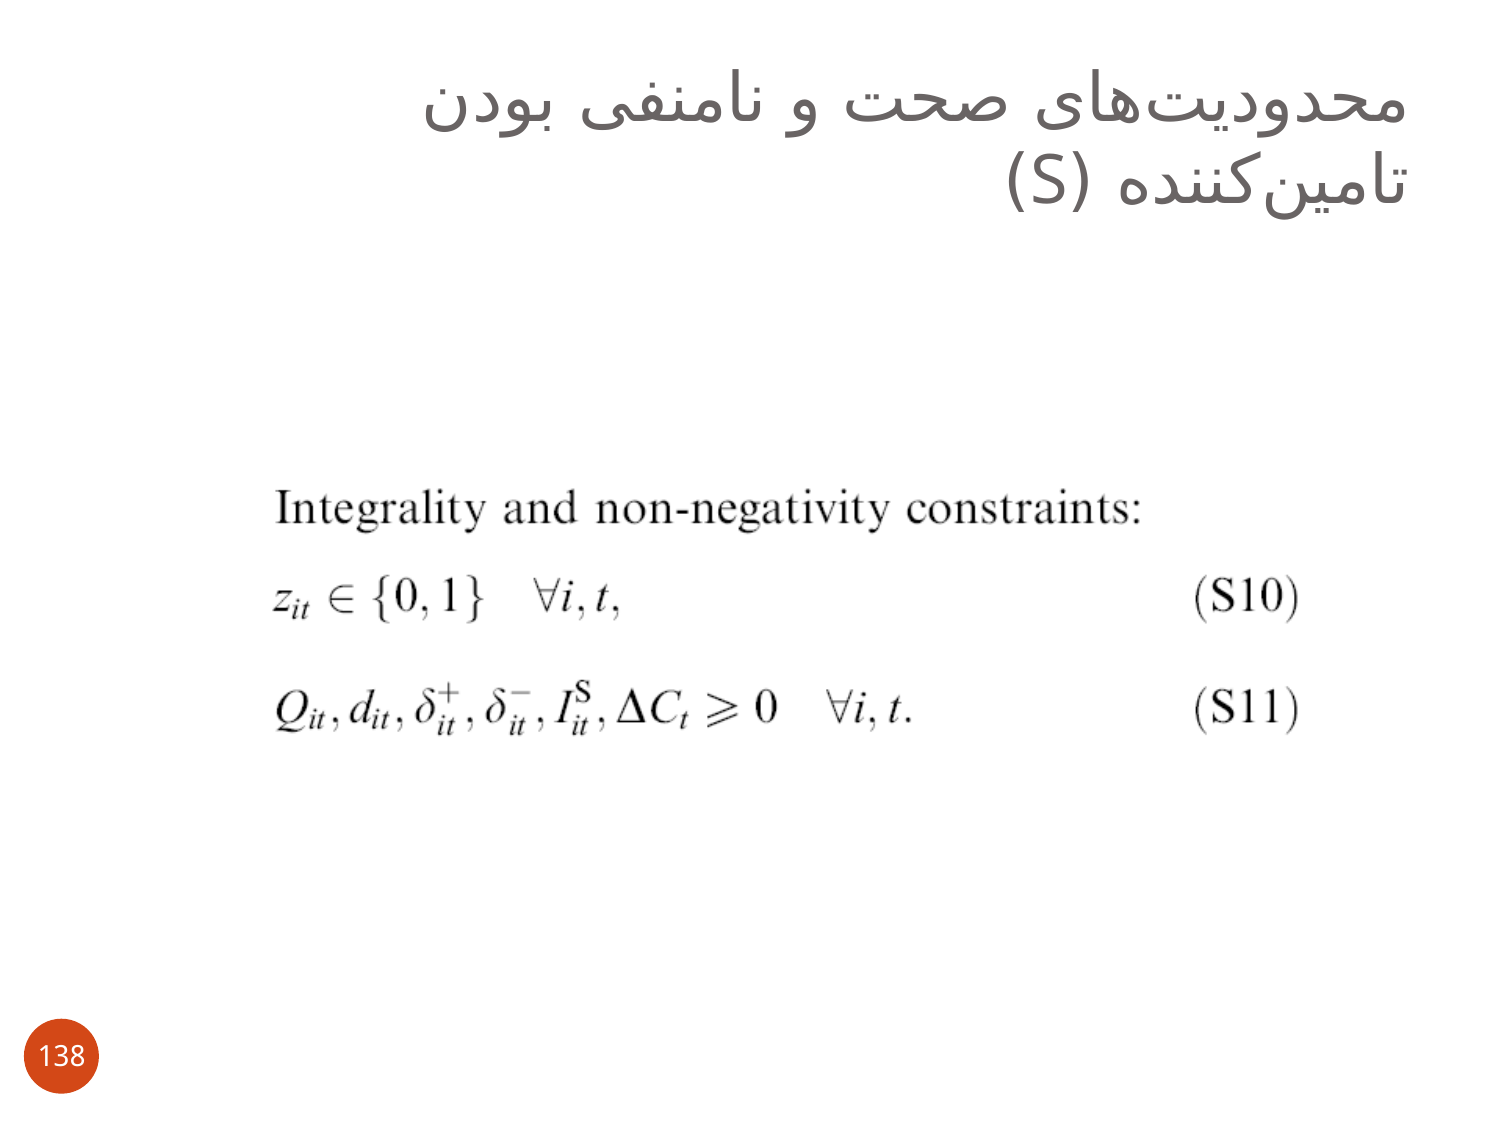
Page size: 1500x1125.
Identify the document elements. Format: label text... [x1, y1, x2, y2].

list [271, 481, 1304, 744]
title محدودیت‌های صحت و نامنفی بودن تامین‌کننده (S) [150, 45, 1425, 233]
slide_number 138 [23, 1018, 99, 1094]
